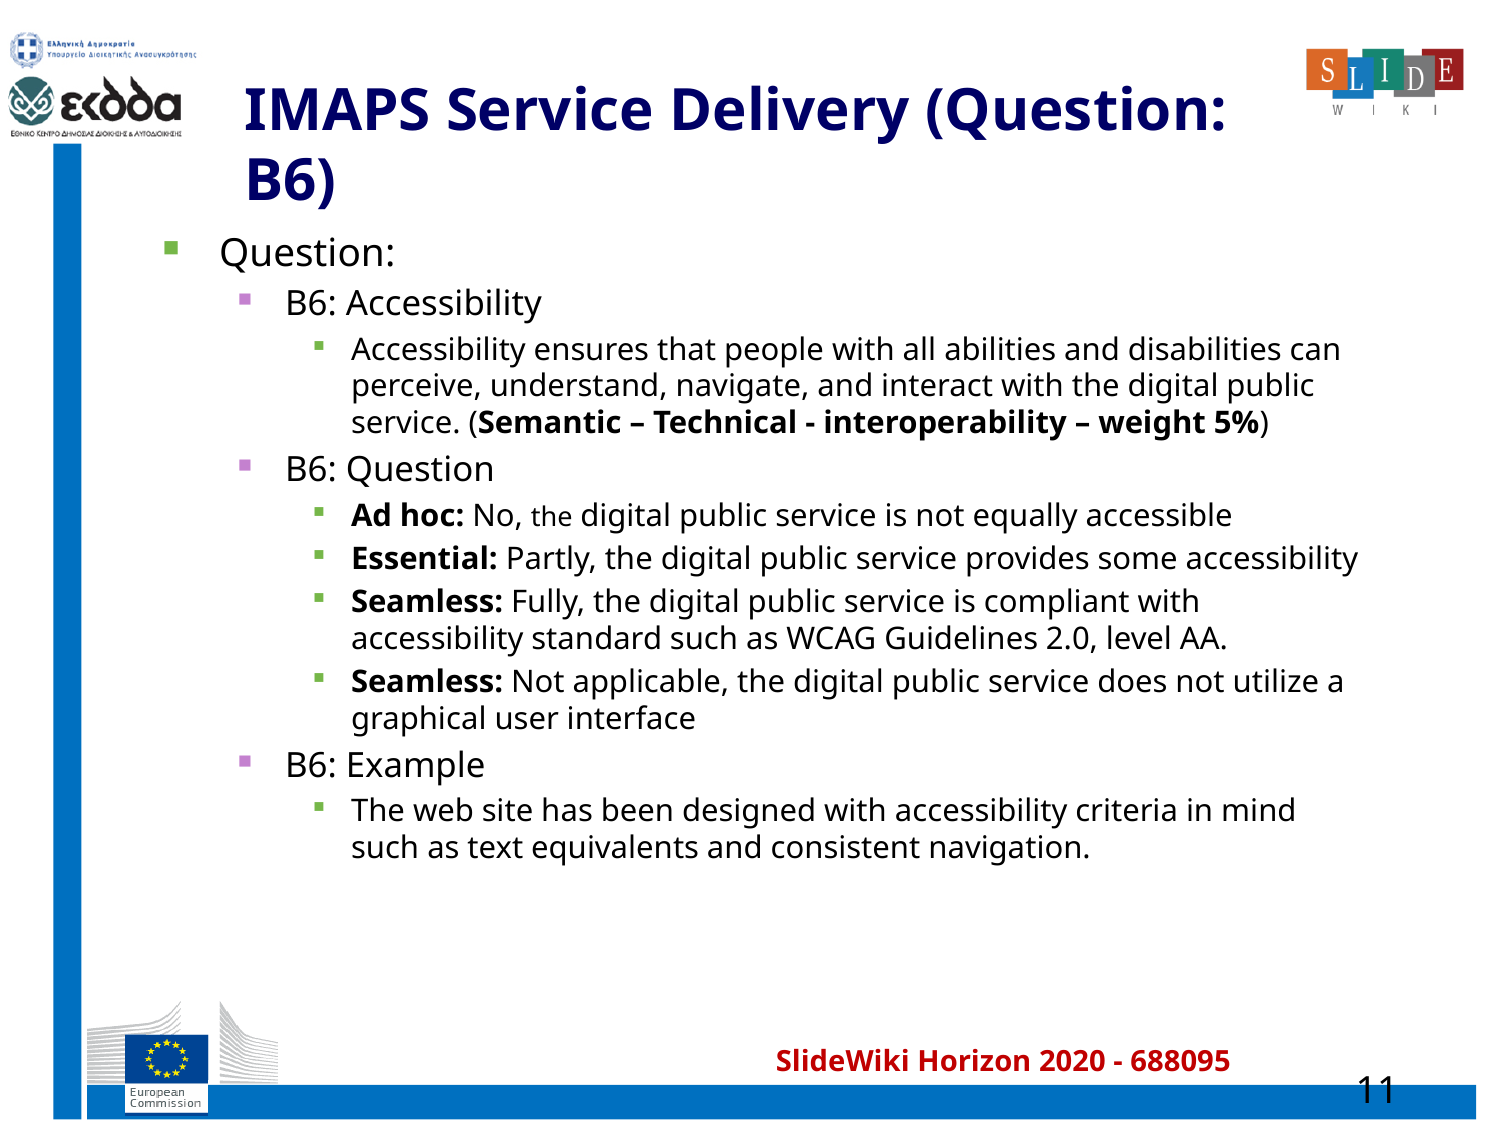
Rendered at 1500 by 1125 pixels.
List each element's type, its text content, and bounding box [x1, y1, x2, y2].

picture [87, 1001, 278, 1116]
picture [1293, 34, 1474, 132]
slide_number 11 [1340, 1058, 1456, 1125]
picture [0, 29, 204, 143]
list Question: B6: Accessibility Accessibility ensures that people with all abilities and disabilities can perceive, understand, navigate, and interact with the digital public service. (Semantic – Technical - interoperability – weight 5%) B6: Question Ad hoc: No, the digital public service is not equally accessible Essential: Partly, the digital public service provides some accessibility Seamless: Fully, the digital public service is compliant with accessibility standard such as WCAG Guidelines 2.0, level AA. Seamless: Not applicable, the digital public service does not utilize a graphical user interface B6: Example The web site has been designed with accessibility criteria in mind such as text equivalents and consistent navigation. [147, 220, 1376, 880]
title IMAPS Service Delivery (Question: B6) [229, 51, 1341, 220]
